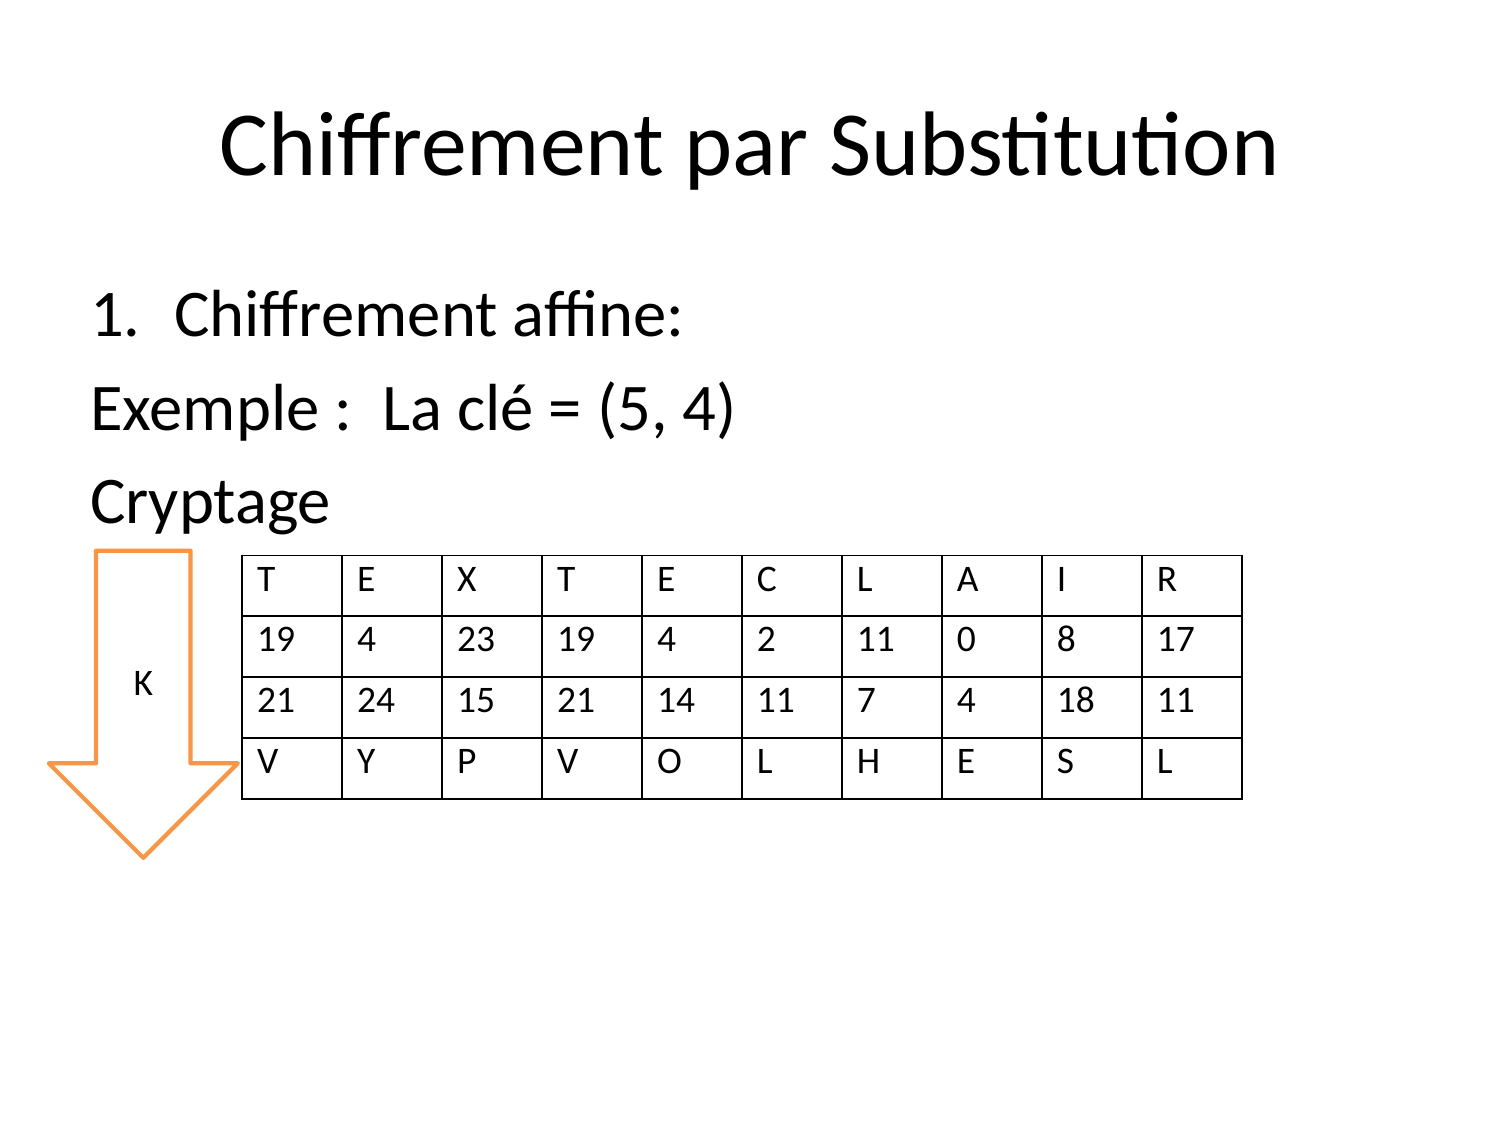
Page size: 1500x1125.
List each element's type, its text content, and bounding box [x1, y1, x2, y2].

table_cell L [743, 739, 841, 798]
table_header L [843, 556, 941, 615]
table_cell 21 [543, 678, 641, 737]
table_cell 11 [843, 617, 941, 676]
table_header T [243, 556, 341, 615]
table_header E [343, 556, 441, 615]
table_cell 24 [343, 678, 441, 737]
table_cell 19 [243, 617, 341, 676]
table_cell 4 [943, 678, 1041, 737]
table_cell 11 [1143, 678, 1241, 737]
table_cell S [1043, 739, 1141, 798]
table_cell E [943, 739, 1041, 798]
table_header I [1043, 556, 1141, 615]
table_cell 4 [643, 617, 741, 676]
table_cell 23 [443, 617, 541, 676]
table_cell 7 [843, 678, 941, 737]
table_header E [643, 556, 741, 615]
text_box K [46, 548, 240, 860]
table_cell O [643, 739, 741, 798]
table_cell L [1143, 739, 1241, 798]
table_cell V [543, 739, 641, 798]
table_header R [1143, 556, 1241, 615]
table_cell 18 [1043, 678, 1141, 737]
table_cell P [443, 739, 541, 798]
table_cell 8 [1043, 617, 1141, 676]
table_cell 2 [743, 617, 841, 676]
table_cell Y [343, 739, 441, 798]
table_cell 4 [343, 617, 441, 676]
table_cell 11 [743, 678, 841, 737]
table_cell 19 [543, 617, 641, 676]
table_header A [943, 556, 1041, 615]
table_header X [443, 556, 541, 615]
table_cell 21 [243, 678, 341, 737]
title Chiffrement par Substitution [75, 45, 1425, 233]
table_cell 0 [943, 617, 1041, 676]
table_cell H [843, 739, 941, 798]
table_cell 17 [1143, 617, 1241, 676]
table_cell 14 [643, 678, 741, 737]
table_header C [743, 556, 841, 615]
table_cell 15 [443, 678, 541, 737]
table_cell V [243, 739, 341, 798]
table_header T [543, 556, 641, 615]
list Chiffrement affine: Exemple : La clé = (5, 4) Cryptage [75, 262, 1425, 1005]
